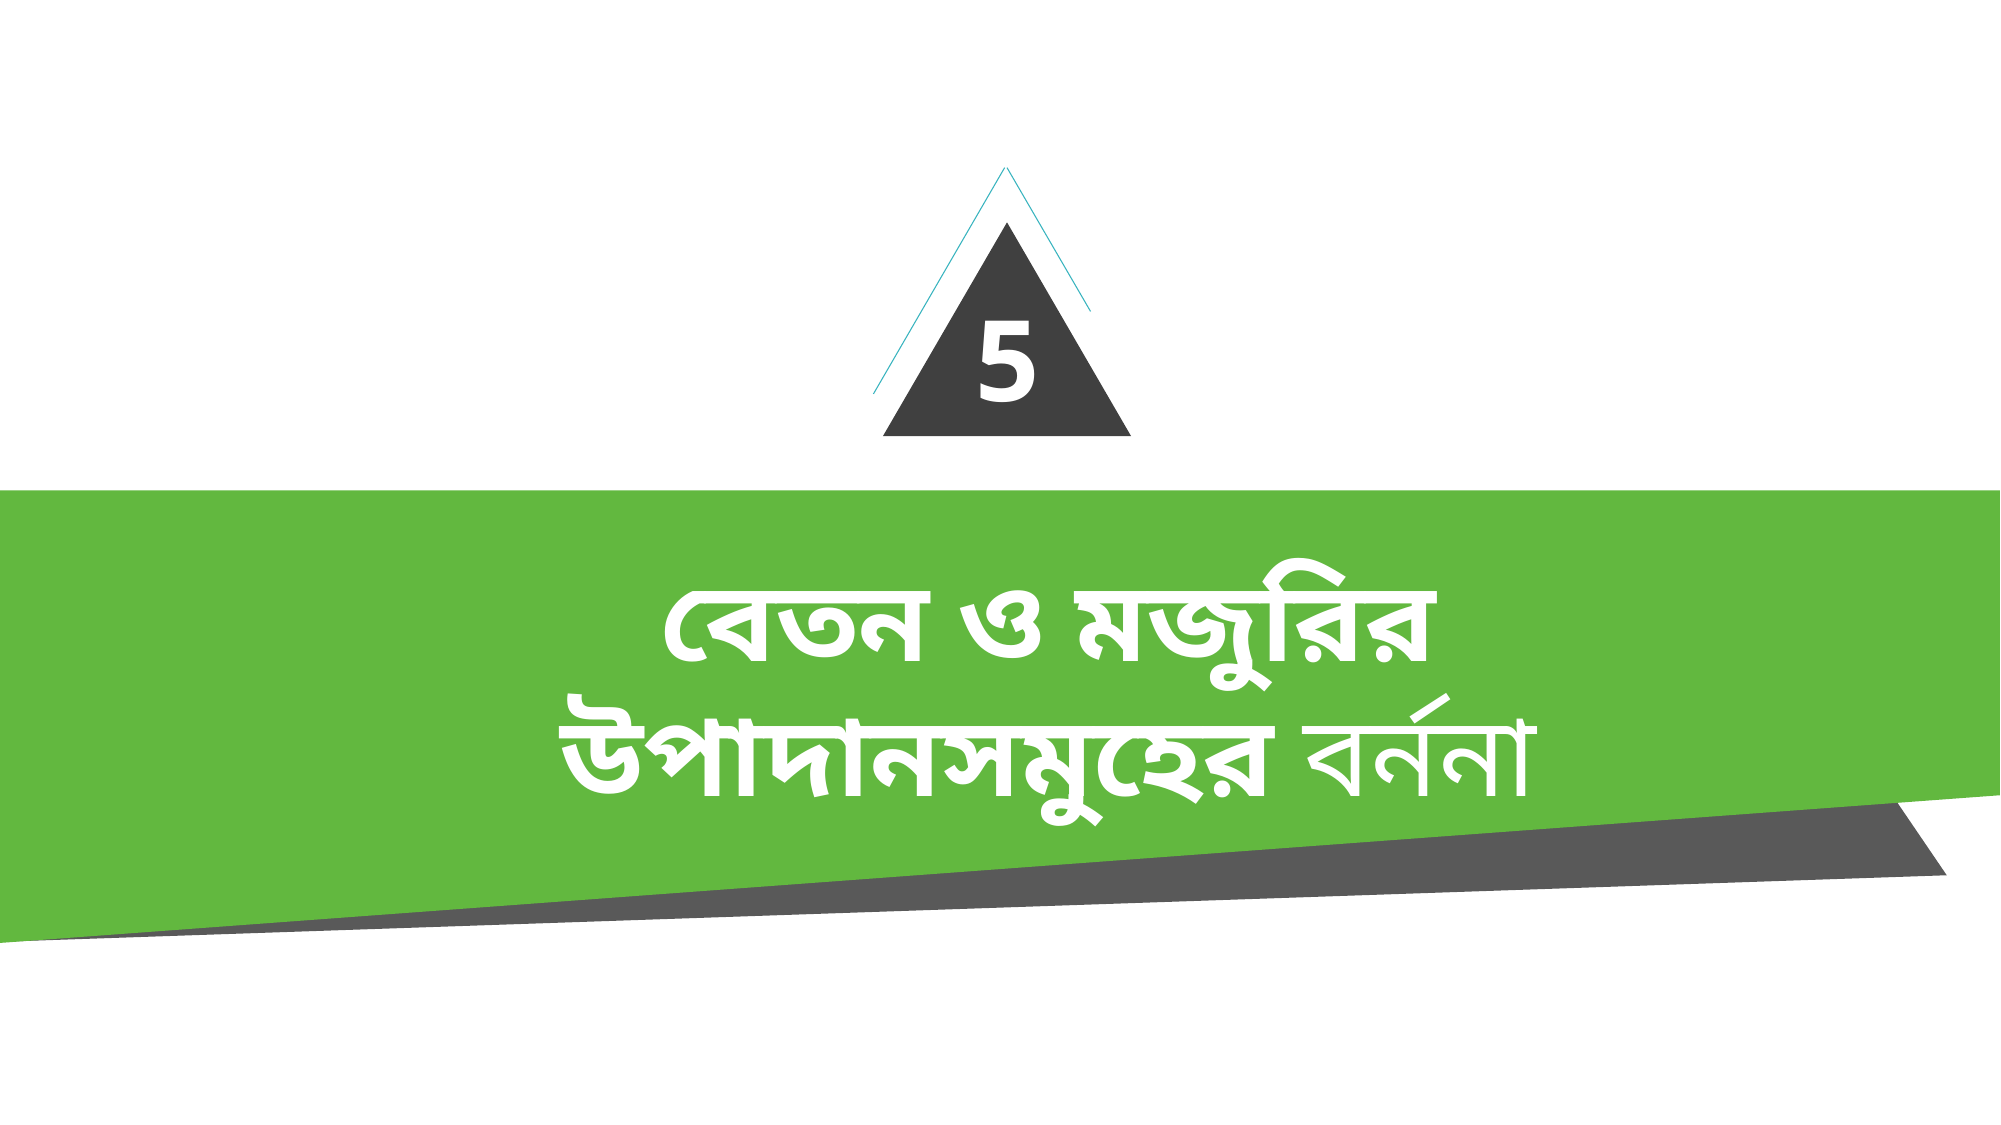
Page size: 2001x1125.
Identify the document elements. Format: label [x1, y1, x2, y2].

text_box [873, 167, 1132, 437]
text_box [0, 490, 2000, 966]
